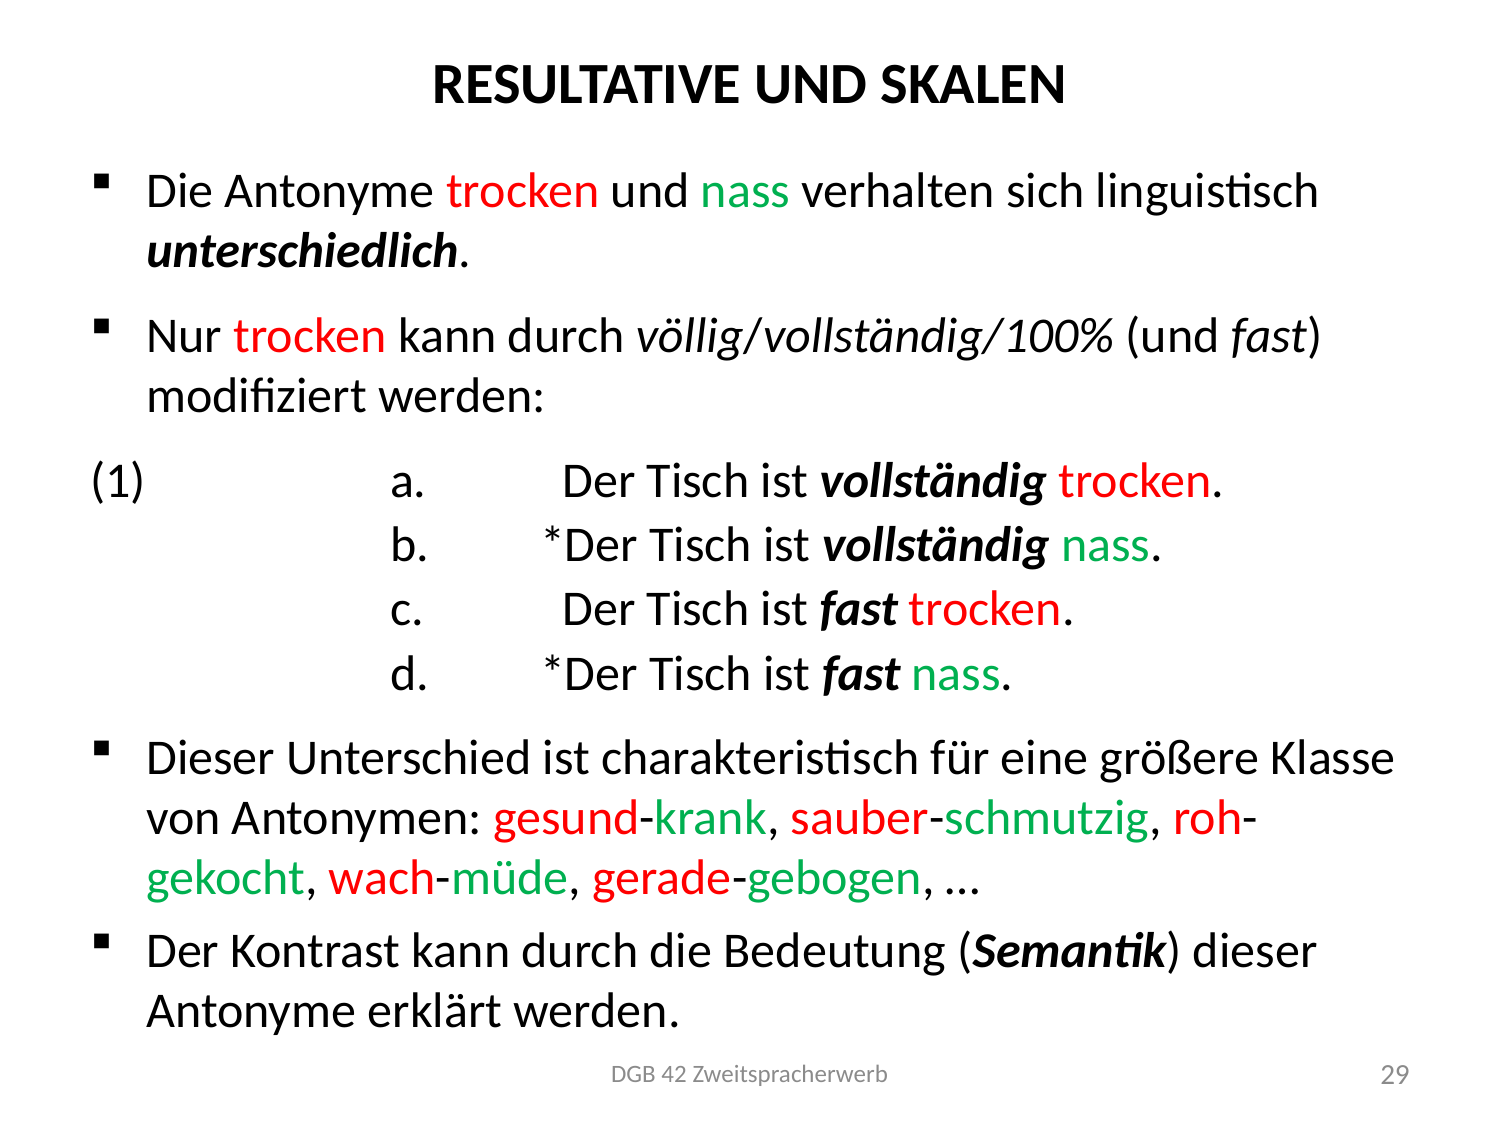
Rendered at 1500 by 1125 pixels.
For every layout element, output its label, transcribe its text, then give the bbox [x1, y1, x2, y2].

slide_number 29 [1074, 1042, 1425, 1103]
footer DGB 42 Zweitspracherwerb [512, 1042, 988, 1103]
title Resultative und Skalen [75, 24, 1425, 136]
list Die Antonyme trocken und nass verhalten sich linguistisch unterschiedlich. Nur trocken kann durch völlig/vollständig/100% (und fast) modifiziert werden: (1) a. Der Tisch ist vollständig trocken. b. *Der Tisch ist vollständig nass. c. Der Tisch ist fast trocken. d. *Der Tisch ist fast nass. Dieser Unterschied ist charakteristisch für eine größere Klasse von Antonymen: gesund-krank, sauber-schmutzig, roh-gekocht, wach-müde, gerade-gebogen, … Der Kontrast kann durch die Bedeutung (Semantik) dieser Antonyme erklärt werden. [75, 149, 1425, 1013]
